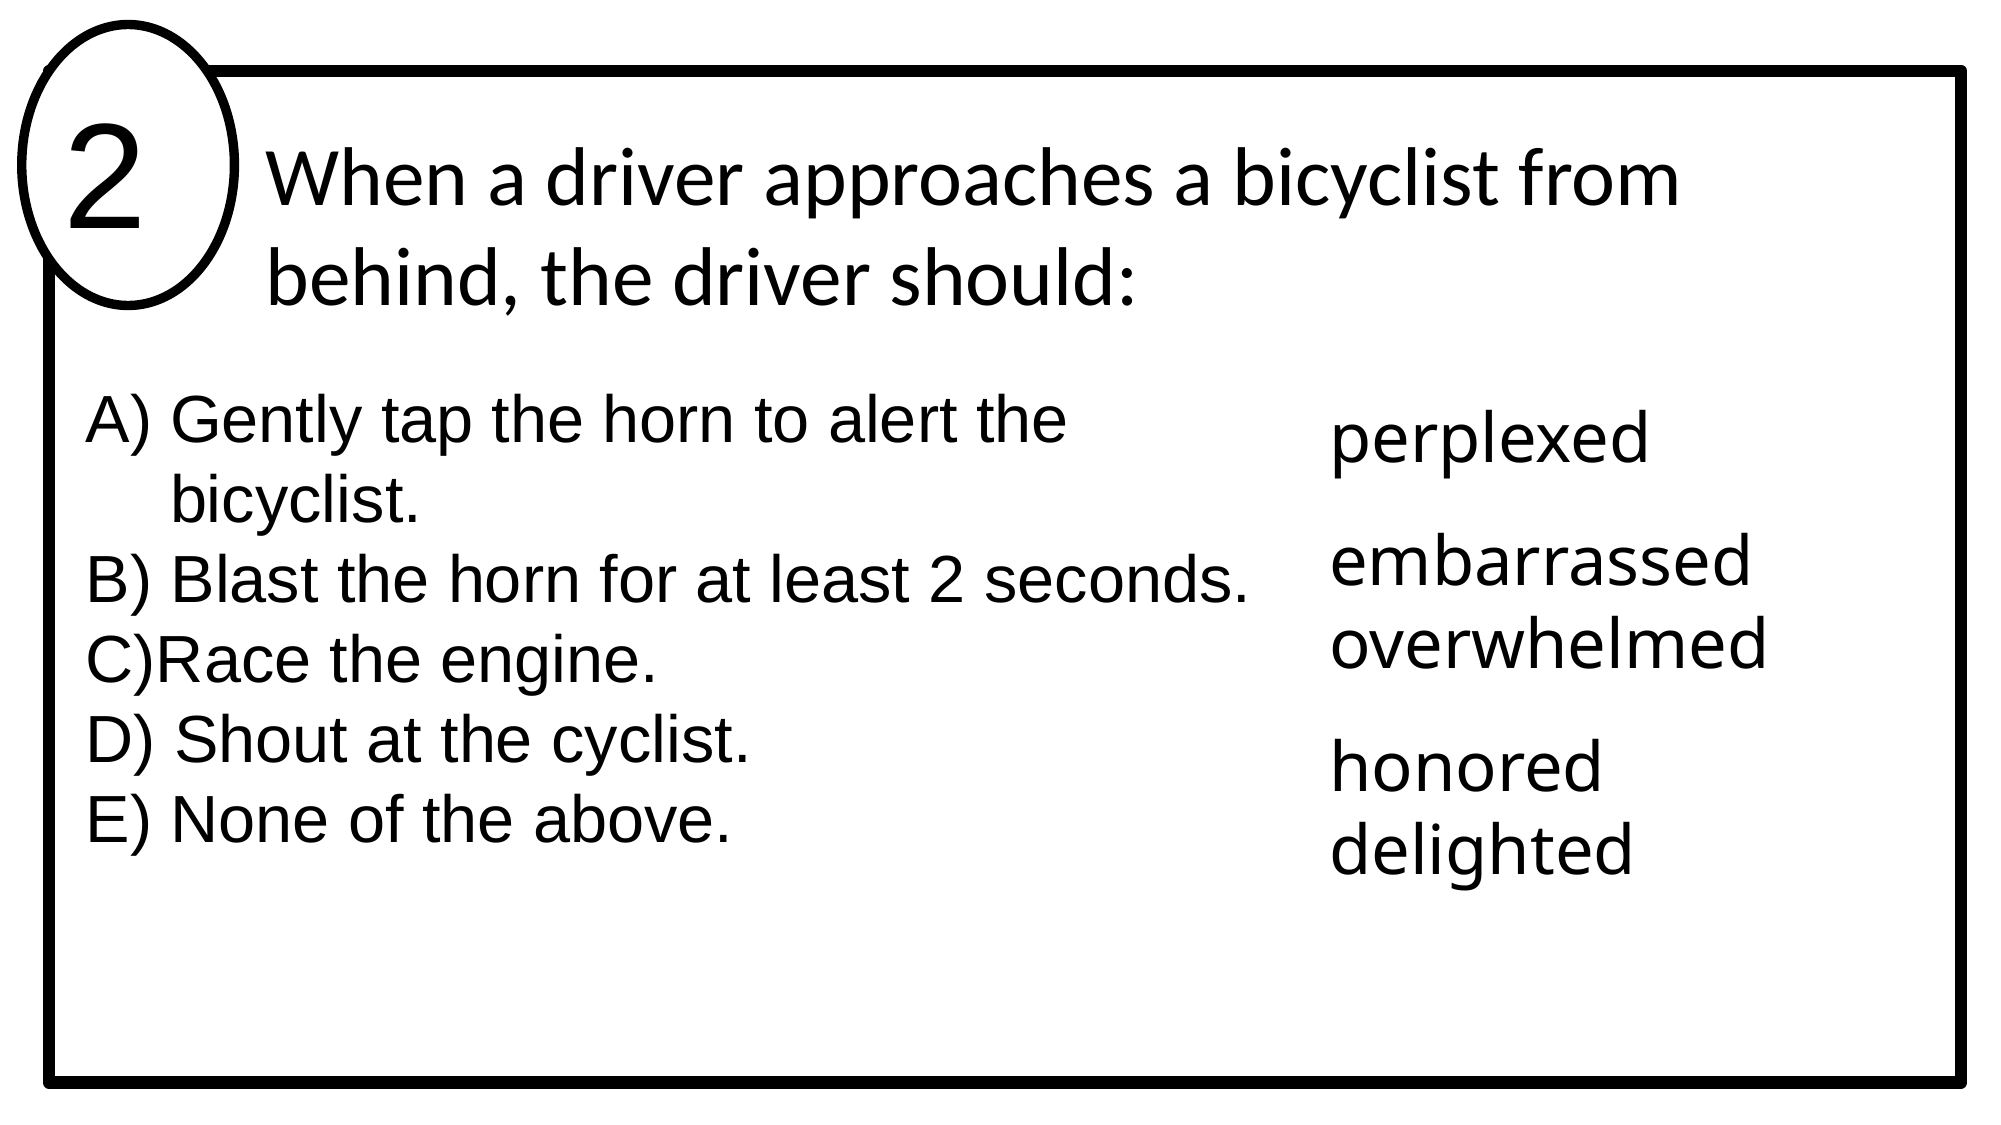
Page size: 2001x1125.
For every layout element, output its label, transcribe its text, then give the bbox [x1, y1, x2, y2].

text_box Gently tap the horn to alert the bicyclist. B) Blast the horn for at least 2 seconds. C)Race the engine. D) Shout at the cyclist. E) None of the above. [70, 368, 1282, 863]
text_box When a driver approaches a bicyclist from behind, the driver should: [250, 114, 1893, 375]
text_box 1 1 [52, 266, 204, 307]
text_box [49, 70, 1961, 1083]
text_box perplexed embarrassed overwhelmed honored delighted [1312, 343, 2000, 897]
text_box 1 1 [213, 78, 236, 252]
text_box 1 1 [20, 23, 208, 261]
text_box 2 [49, 70, 213, 266]
